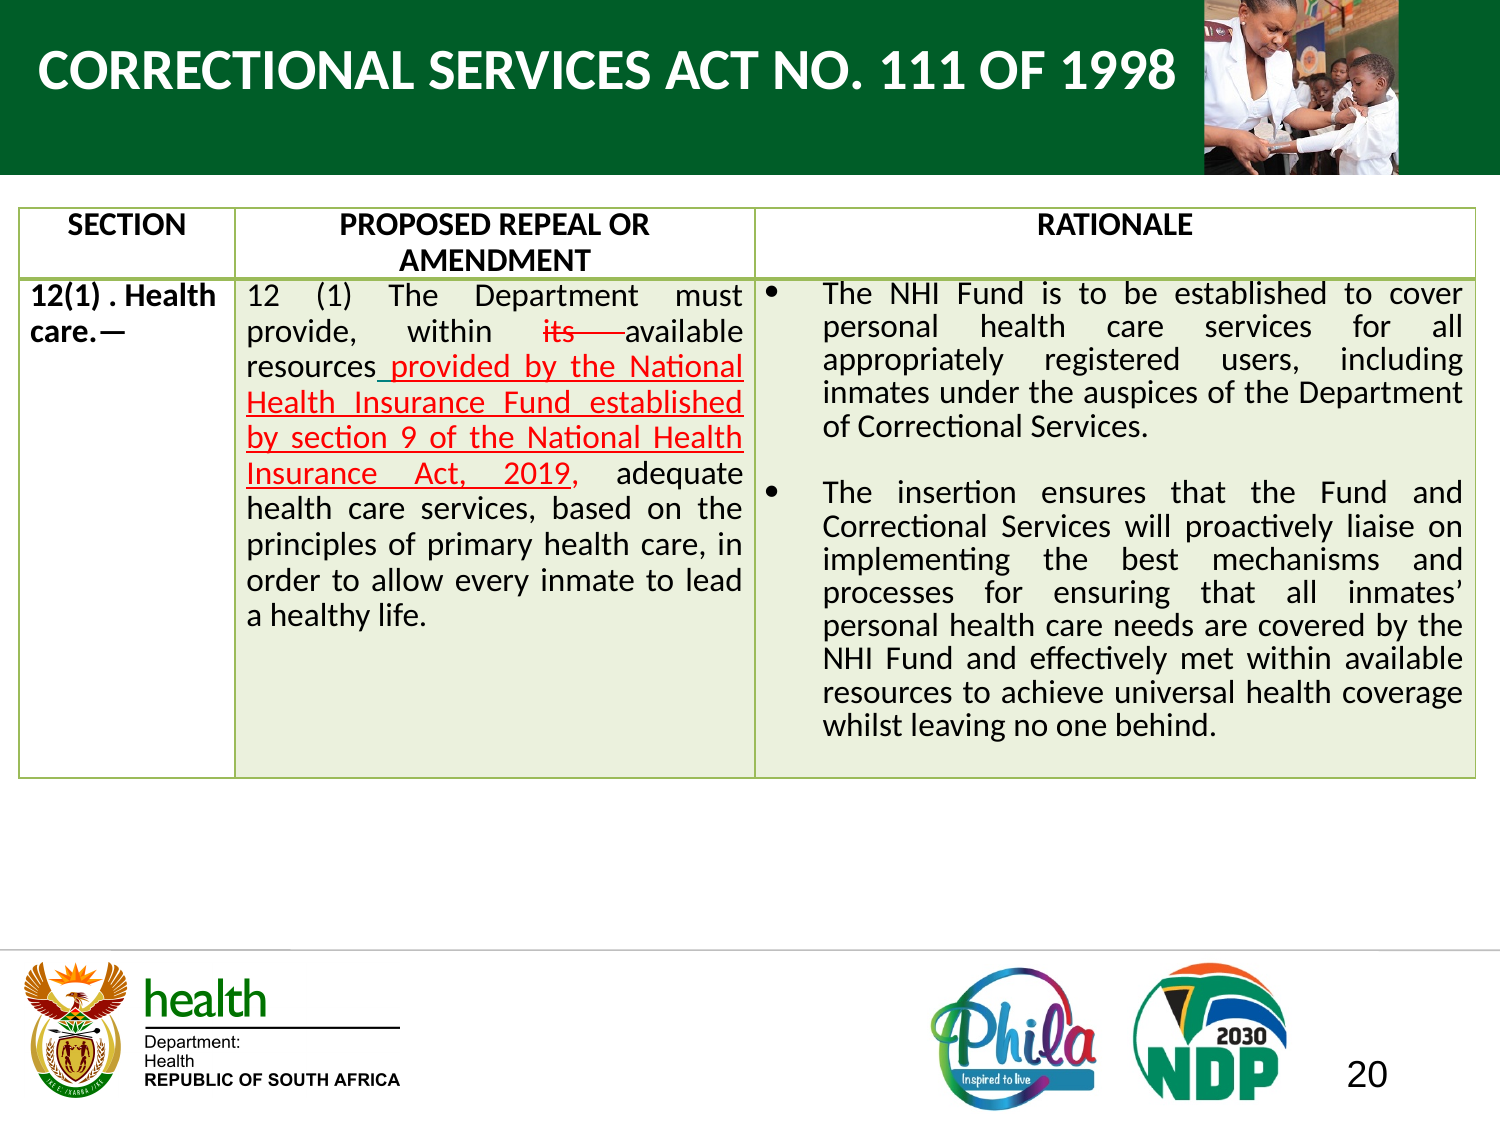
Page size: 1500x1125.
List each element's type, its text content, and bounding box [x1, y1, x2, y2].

picture [1127, 952, 1302, 1125]
table_header PROPOSED REPEAL OR AMENDMENT [236, 209, 754, 277]
table_cell 12 (1) The Department must provide, within its available resources provided by the National Health Insurance Fund established by section 9 of the National Health Insurance Act, 2019, adequate health care services, based on the principles of primary health care, in order to allow every inmate to lead a healthy life. [236, 281, 754, 777]
picture [927, 964, 1103, 1114]
picture [24, 962, 400, 1098]
table_header RATIONALE [756, 209, 1475, 277]
title CORRECTIONAL SERVICES ACT NO. 111 OF 1998 [17, 19, 1199, 173]
table_header SECTION [20, 209, 234, 277]
picture [1204, 0, 1399, 175]
table_cell 12(1) . Health care.— [20, 281, 234, 777]
table_cell The NHI Fund is to be established to cover personal health care services for all appropriately registered users, including inmates under the auspices of the Department of Correctional Services. The insertion ensures that the Fund and Correctional Services will proactively liaise on implementing the best mechanisms and processes for ensuring that all inmates’ personal health care needs are covered by the NHI Fund and effectively met within available resources to achieve universal health coverage whilst leaving no one behind. [756, 281, 1475, 777]
